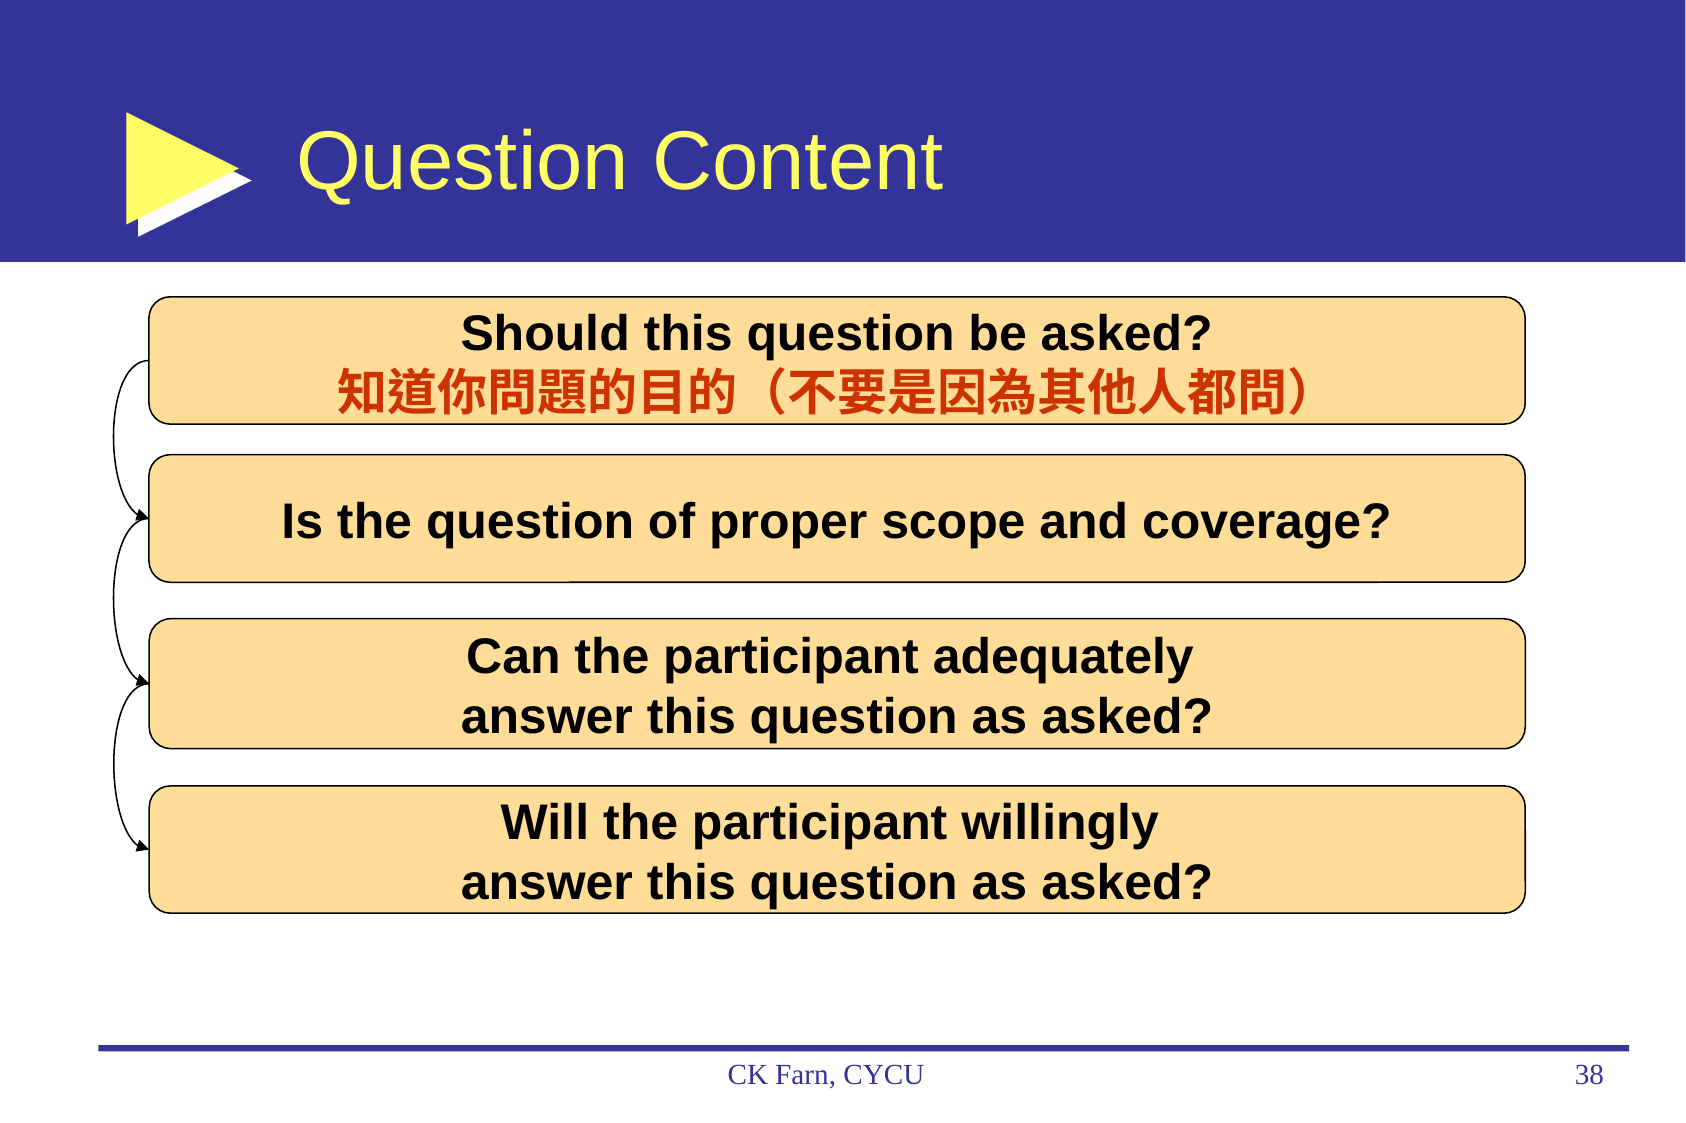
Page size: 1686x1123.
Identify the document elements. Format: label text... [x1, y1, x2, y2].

title Question Content [280, 62, 1560, 250]
text_box Should this question be asked? 知道你問題的目的（不要是因為其他人都問） [148, 296, 1526, 425]
text_box Can the participant adequately answer this question as asked? [149, 618, 1526, 749]
footer CK Farn, CYCU [559, 1048, 1093, 1123]
text_box Will the participant willingly answer this question as asked? [149, 785, 1526, 914]
slide_number 38 [1267, 1048, 1620, 1123]
text_box Is the question of proper scope and coverage? [148, 454, 1526, 583]
